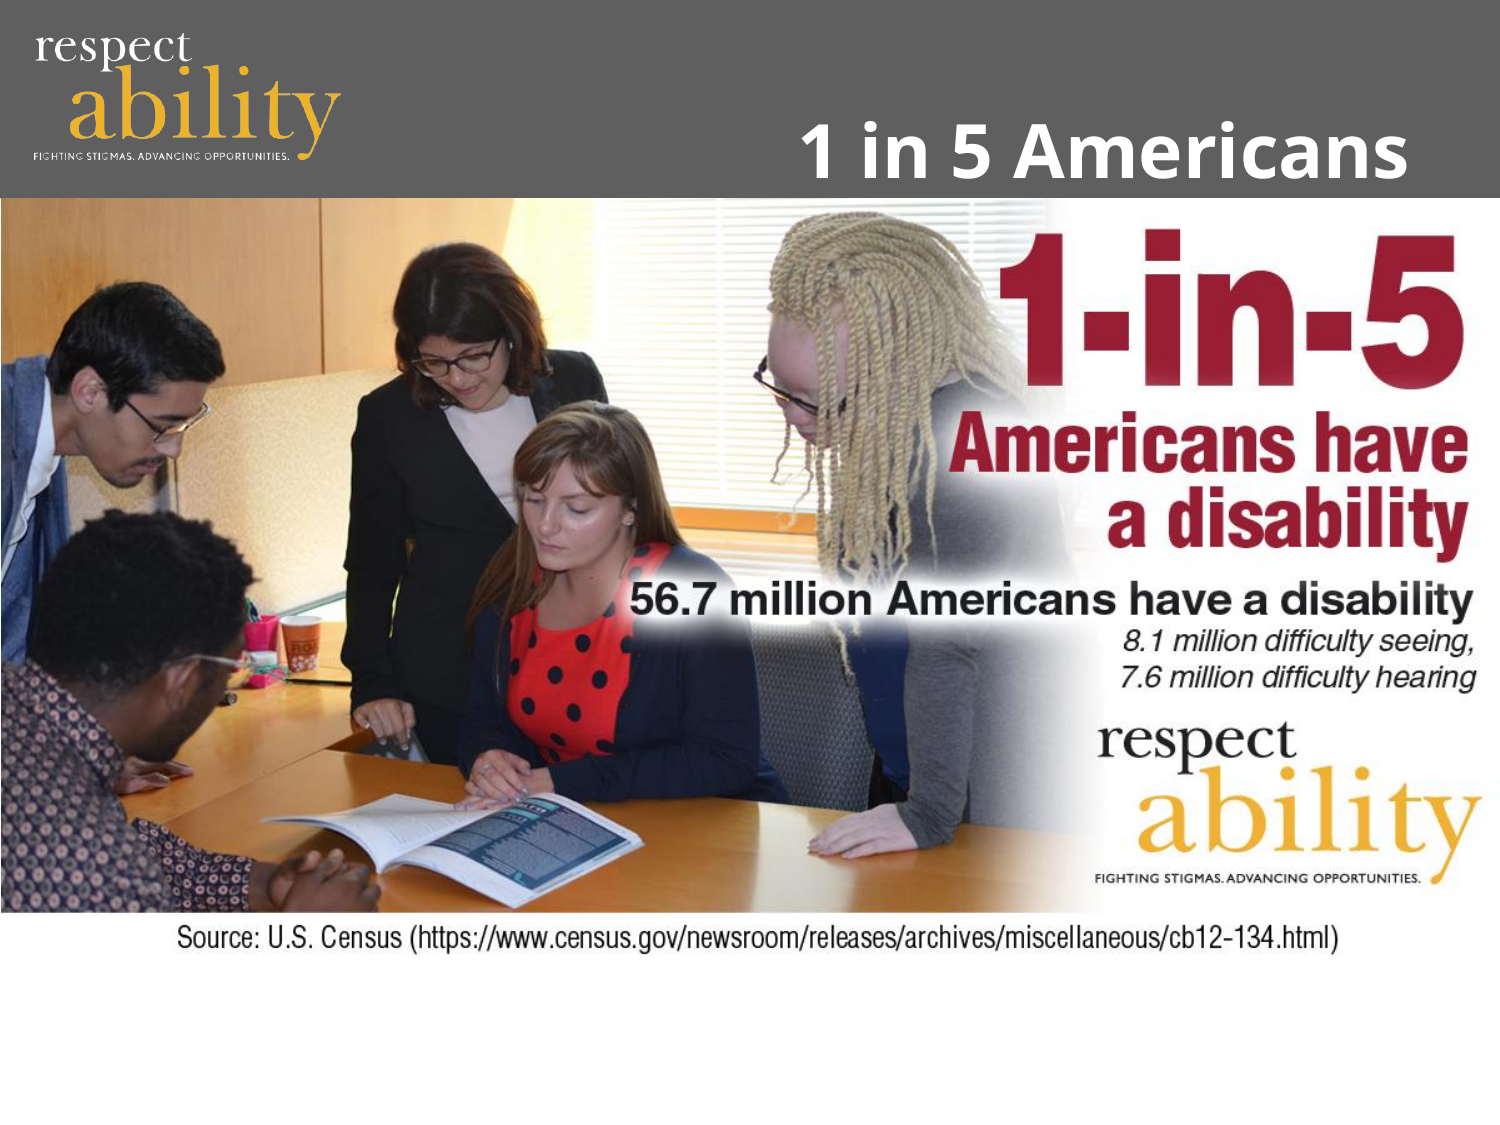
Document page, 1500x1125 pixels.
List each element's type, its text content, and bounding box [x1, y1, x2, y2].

title 1 in 5 Americans [75, 88, 1426, 134]
picture [1, 197, 1500, 959]
picture [34, 33, 341, 163]
